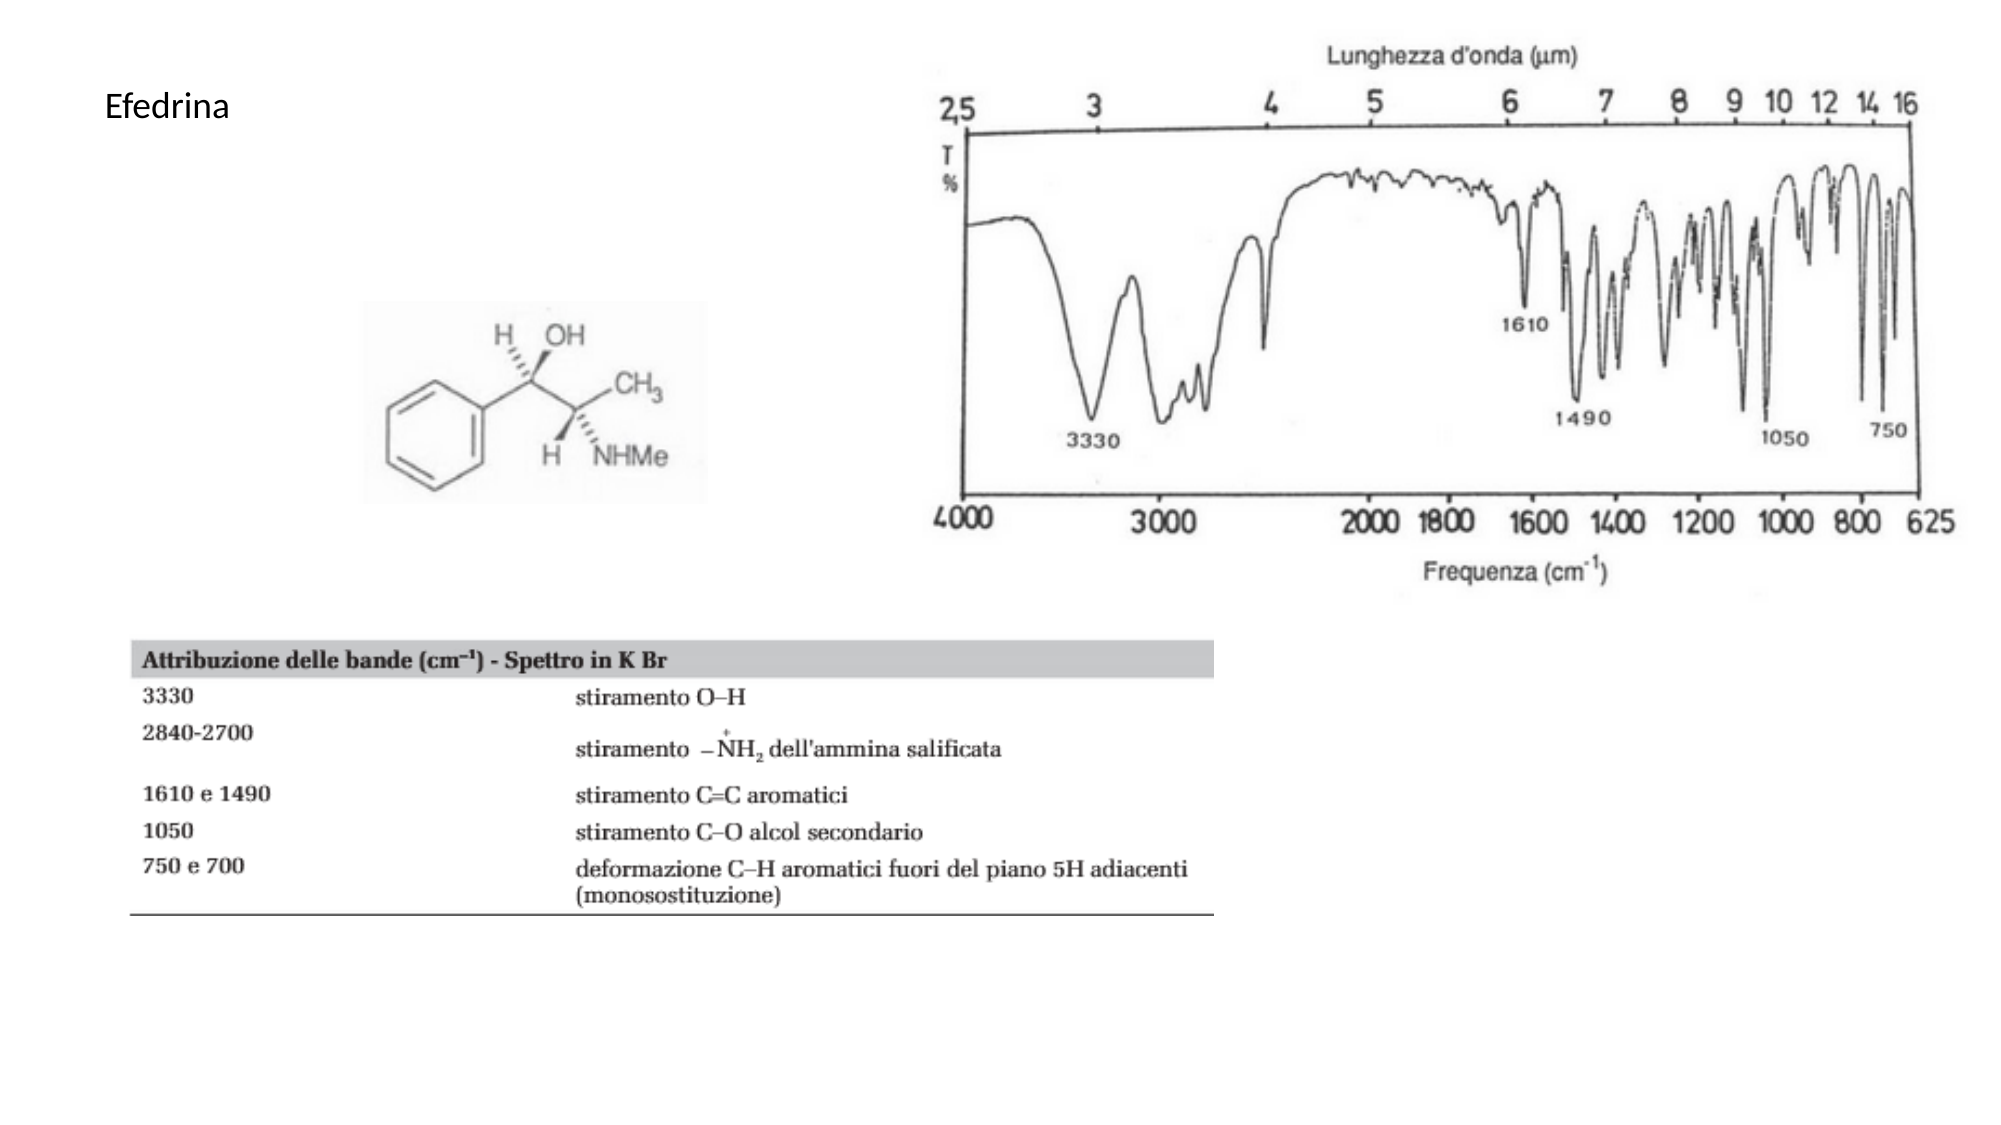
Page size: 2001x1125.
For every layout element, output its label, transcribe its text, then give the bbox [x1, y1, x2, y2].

picture [892, 18, 2000, 607]
picture [358, 301, 708, 504]
text_box Efedrina [89, 73, 707, 134]
picture [123, 624, 1214, 916]
